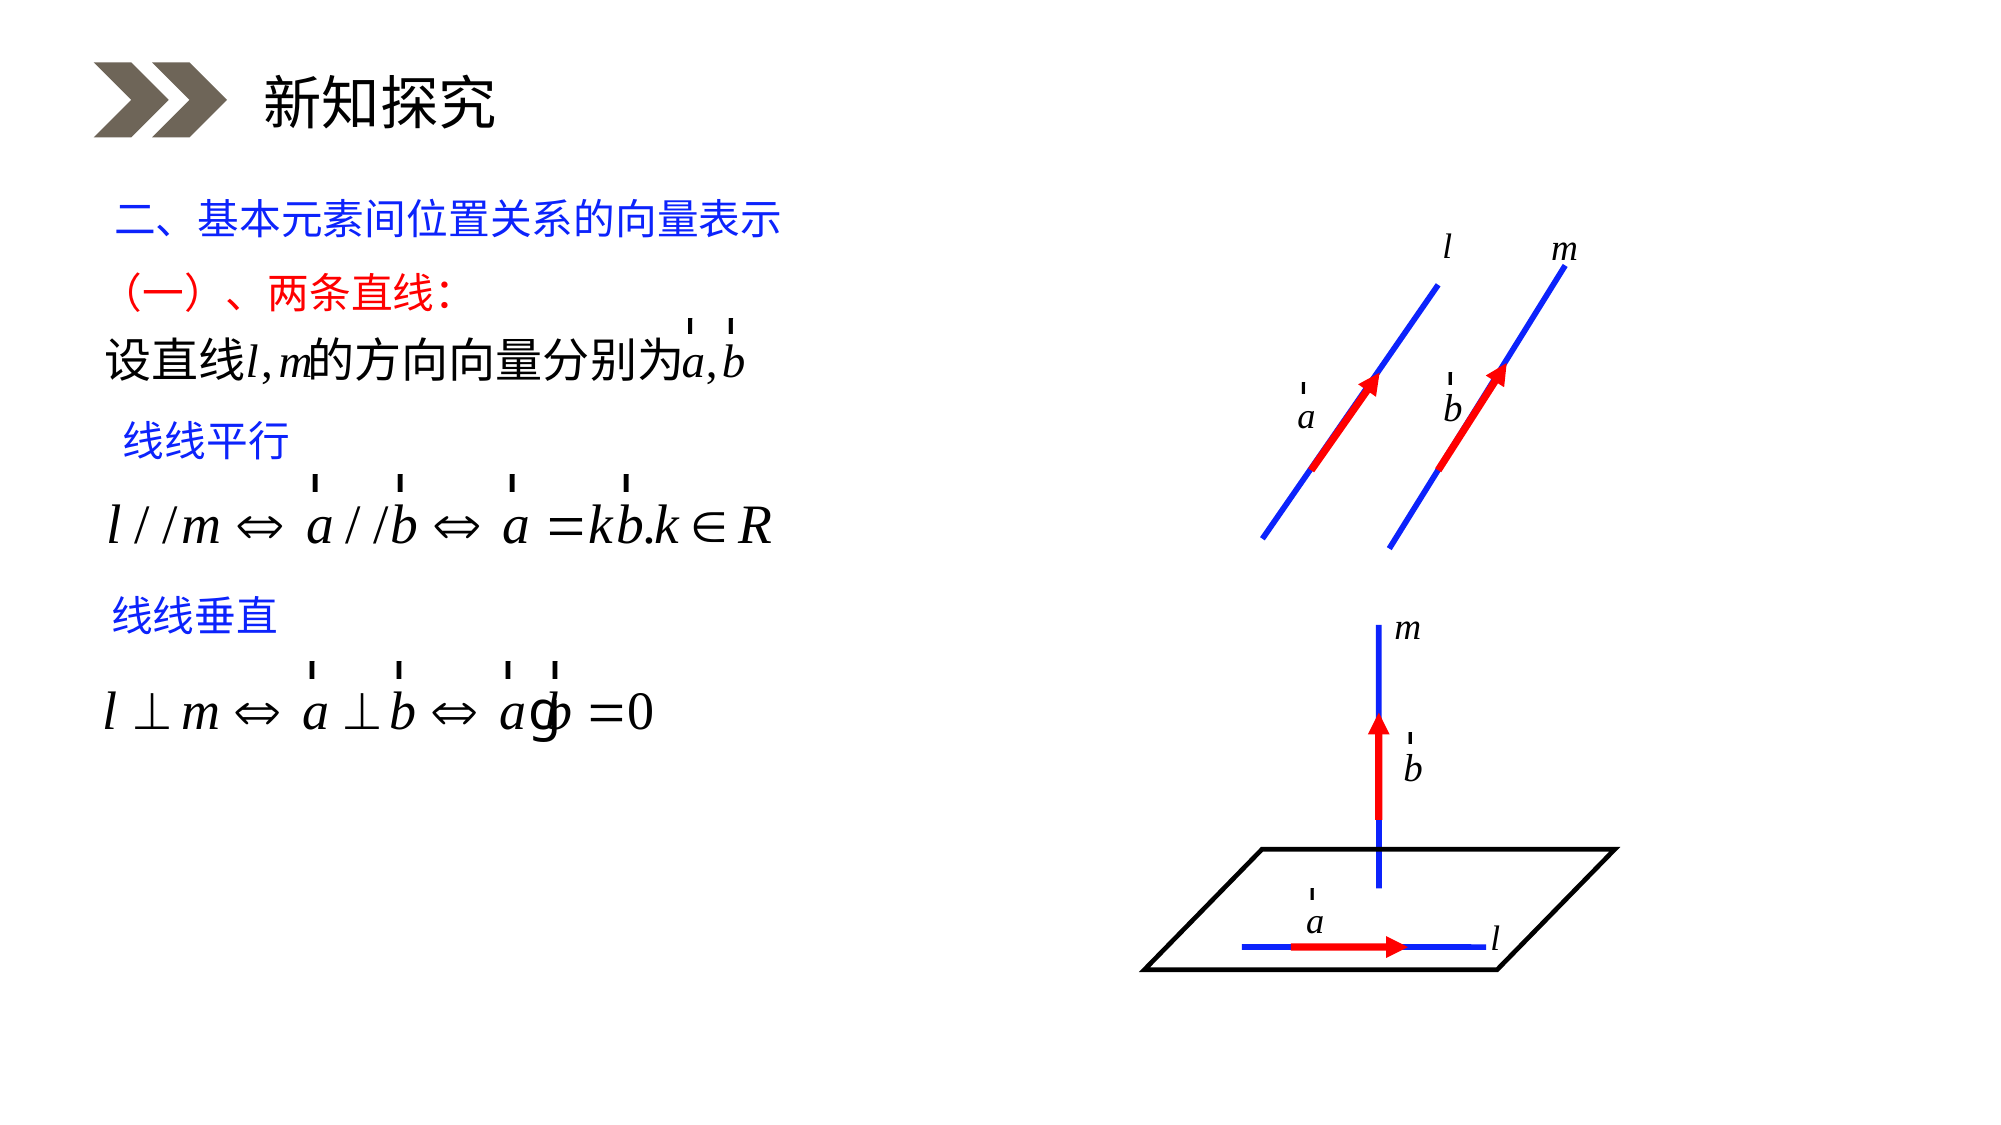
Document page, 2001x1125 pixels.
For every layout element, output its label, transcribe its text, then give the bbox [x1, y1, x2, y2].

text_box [99, 474, 784, 558]
text_box 二、基本元素间位置关系的向量表示 [99, 185, 1340, 251]
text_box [99, 318, 755, 398]
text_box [96, 661, 664, 743]
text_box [1262, 226, 1586, 549]
text_box （一）、两条直线： [85, 259, 492, 324]
text_box 新知探究 [248, 66, 1088, 137]
text_box 线线垂直 [96, 582, 475, 647]
text_box 线线平行 [108, 407, 487, 473]
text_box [1144, 614, 1615, 970]
